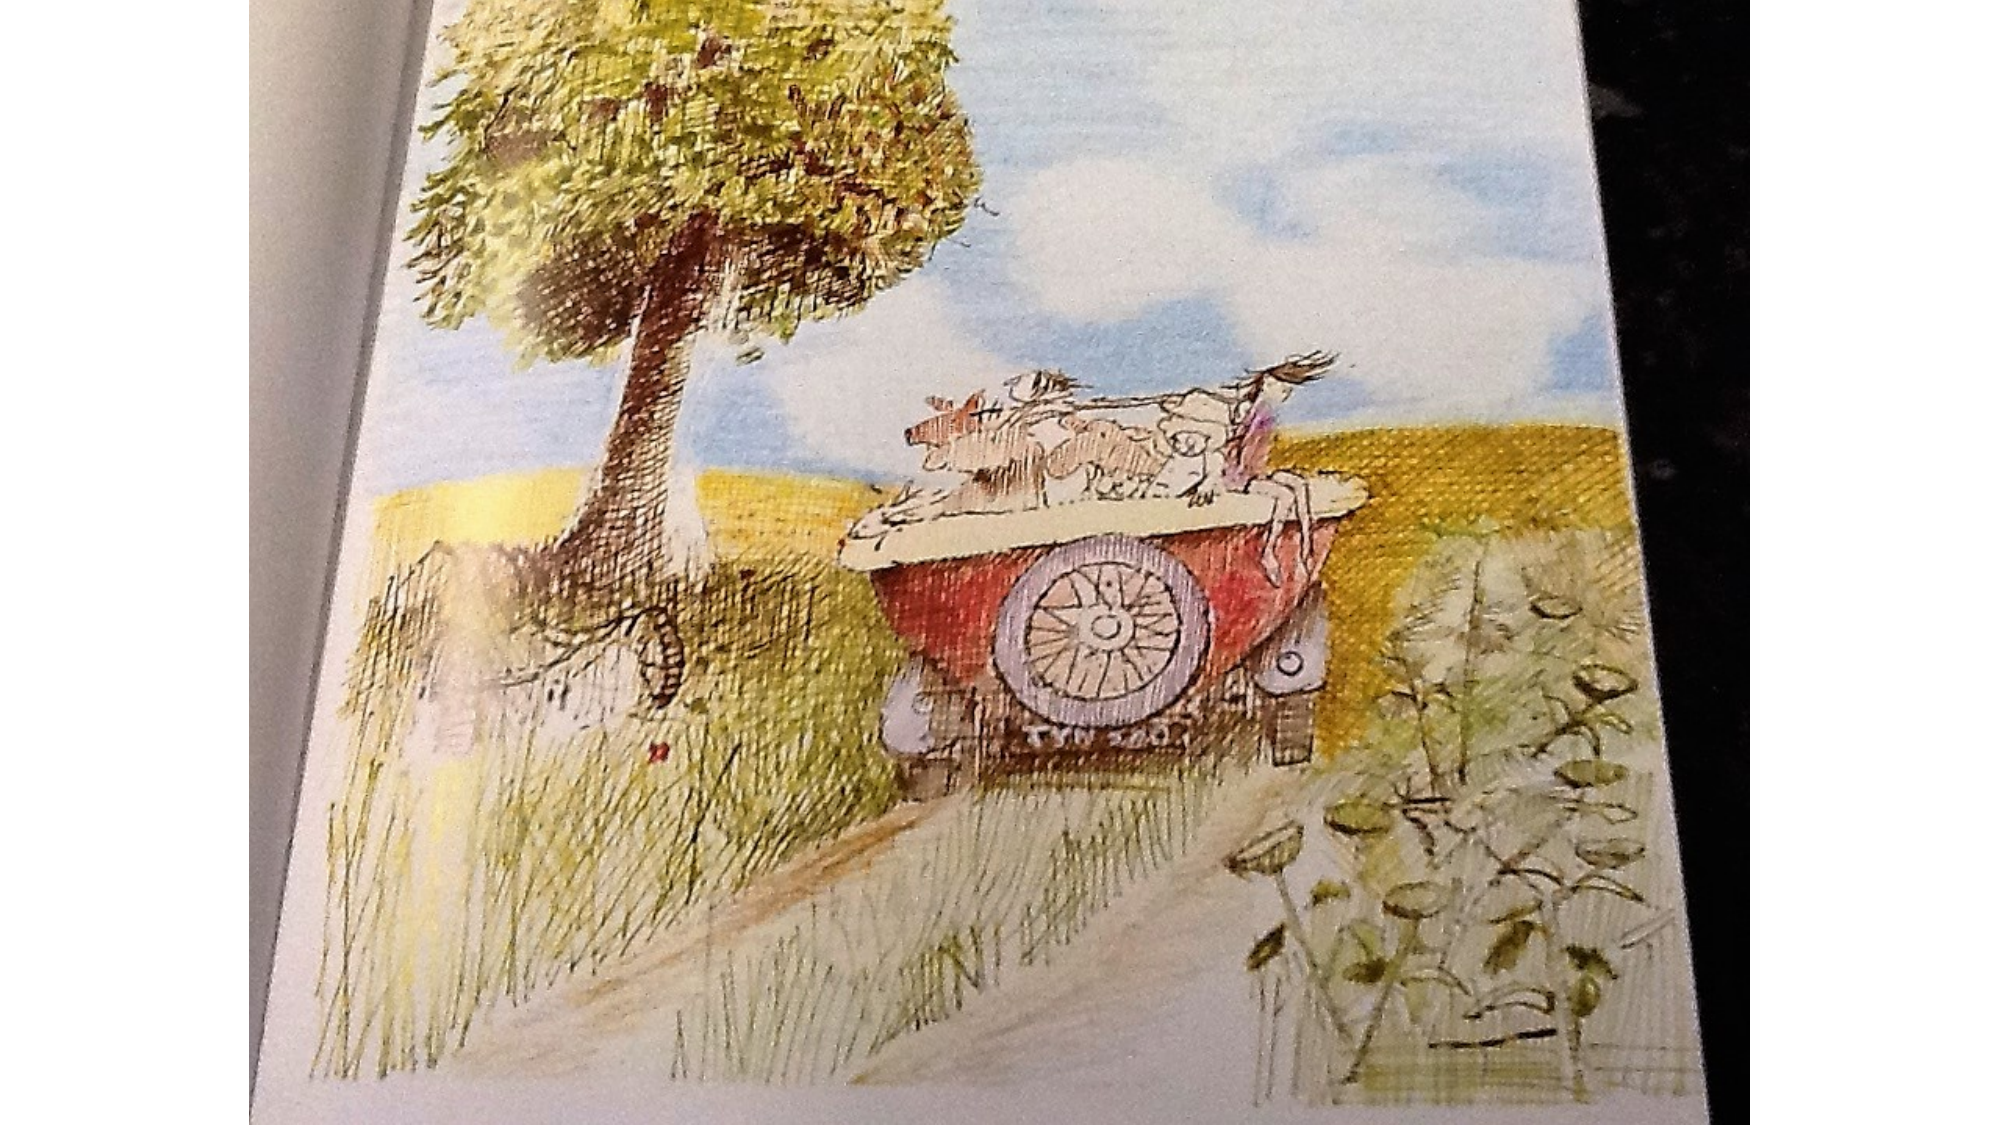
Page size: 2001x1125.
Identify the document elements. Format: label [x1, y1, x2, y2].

picture [249, 0, 1750, 1125]
